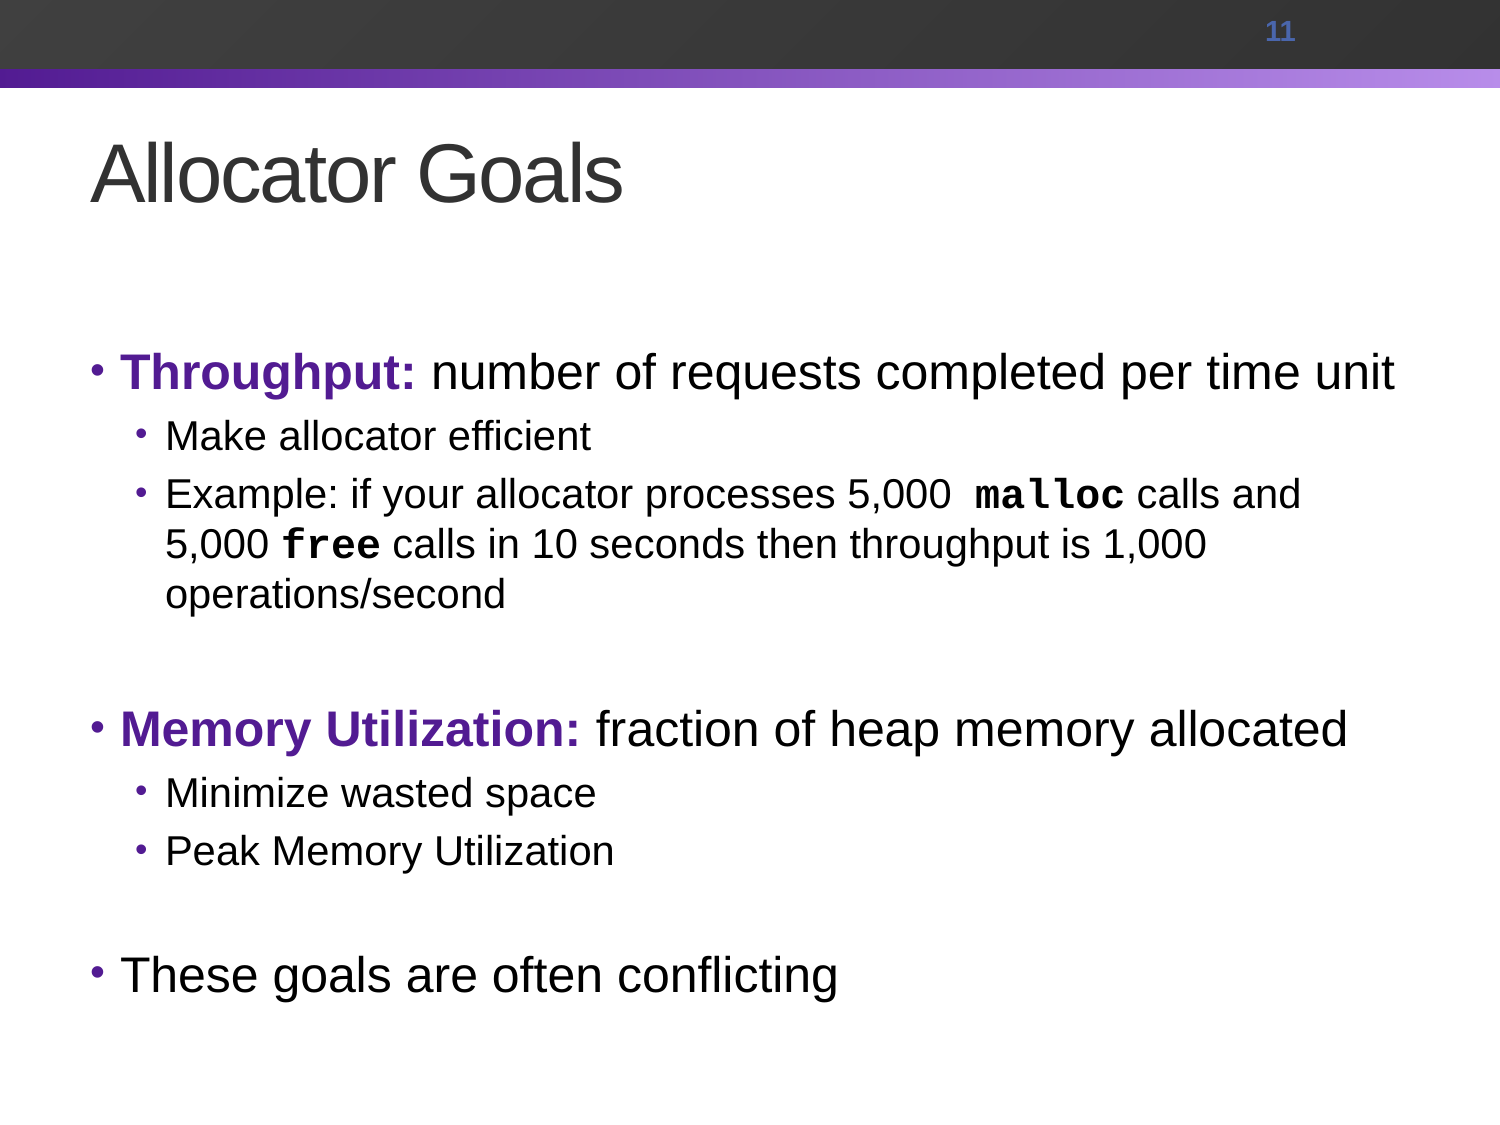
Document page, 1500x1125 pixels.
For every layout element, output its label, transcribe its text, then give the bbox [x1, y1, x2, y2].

slide_number 11 [1250, 3, 1425, 57]
title Allocator Goals [75, 87, 1425, 250]
